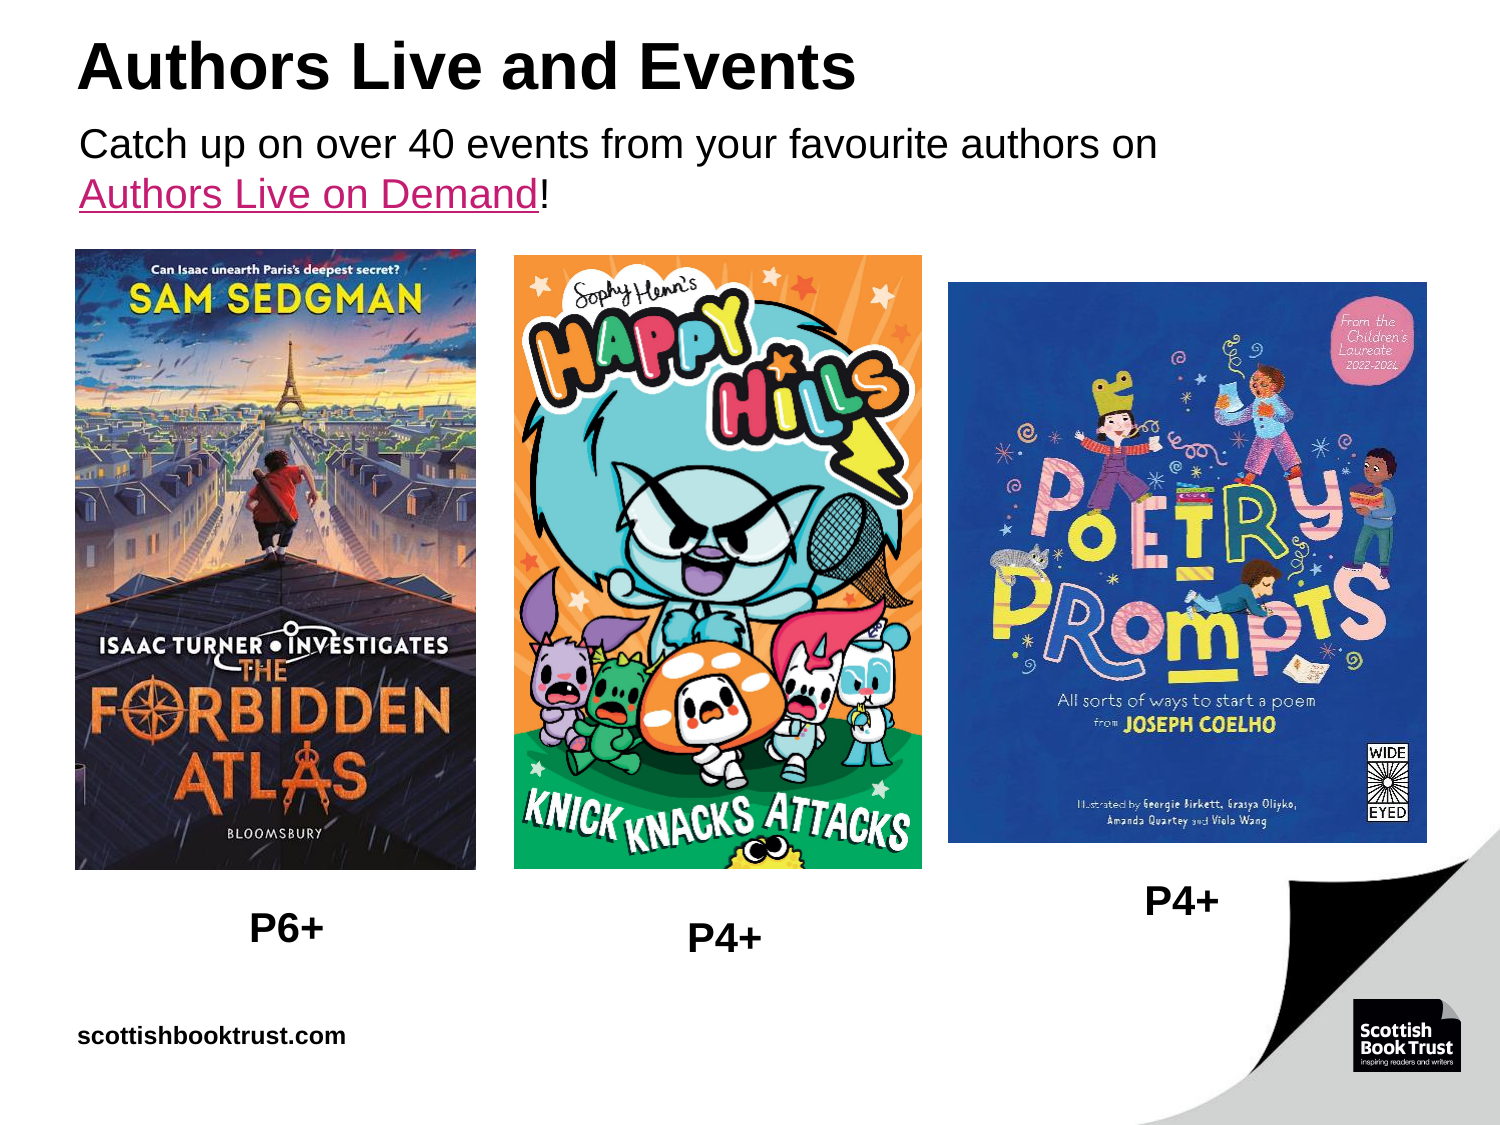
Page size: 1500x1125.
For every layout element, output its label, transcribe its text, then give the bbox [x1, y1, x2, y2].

list P4+ [512, 903, 938, 967]
picture [0, 0, 1500, 1125]
list P4+ [983, 866, 1381, 965]
title Authors Live and Events [61, 15, 1424, 128]
list P6+ [72, 893, 502, 992]
text_box Catch up on over 40 events from your favourite authors on Authors Live on Demand! [64, 109, 1376, 224]
text_box scottishbooktrust.com [62, 1012, 513, 1058]
